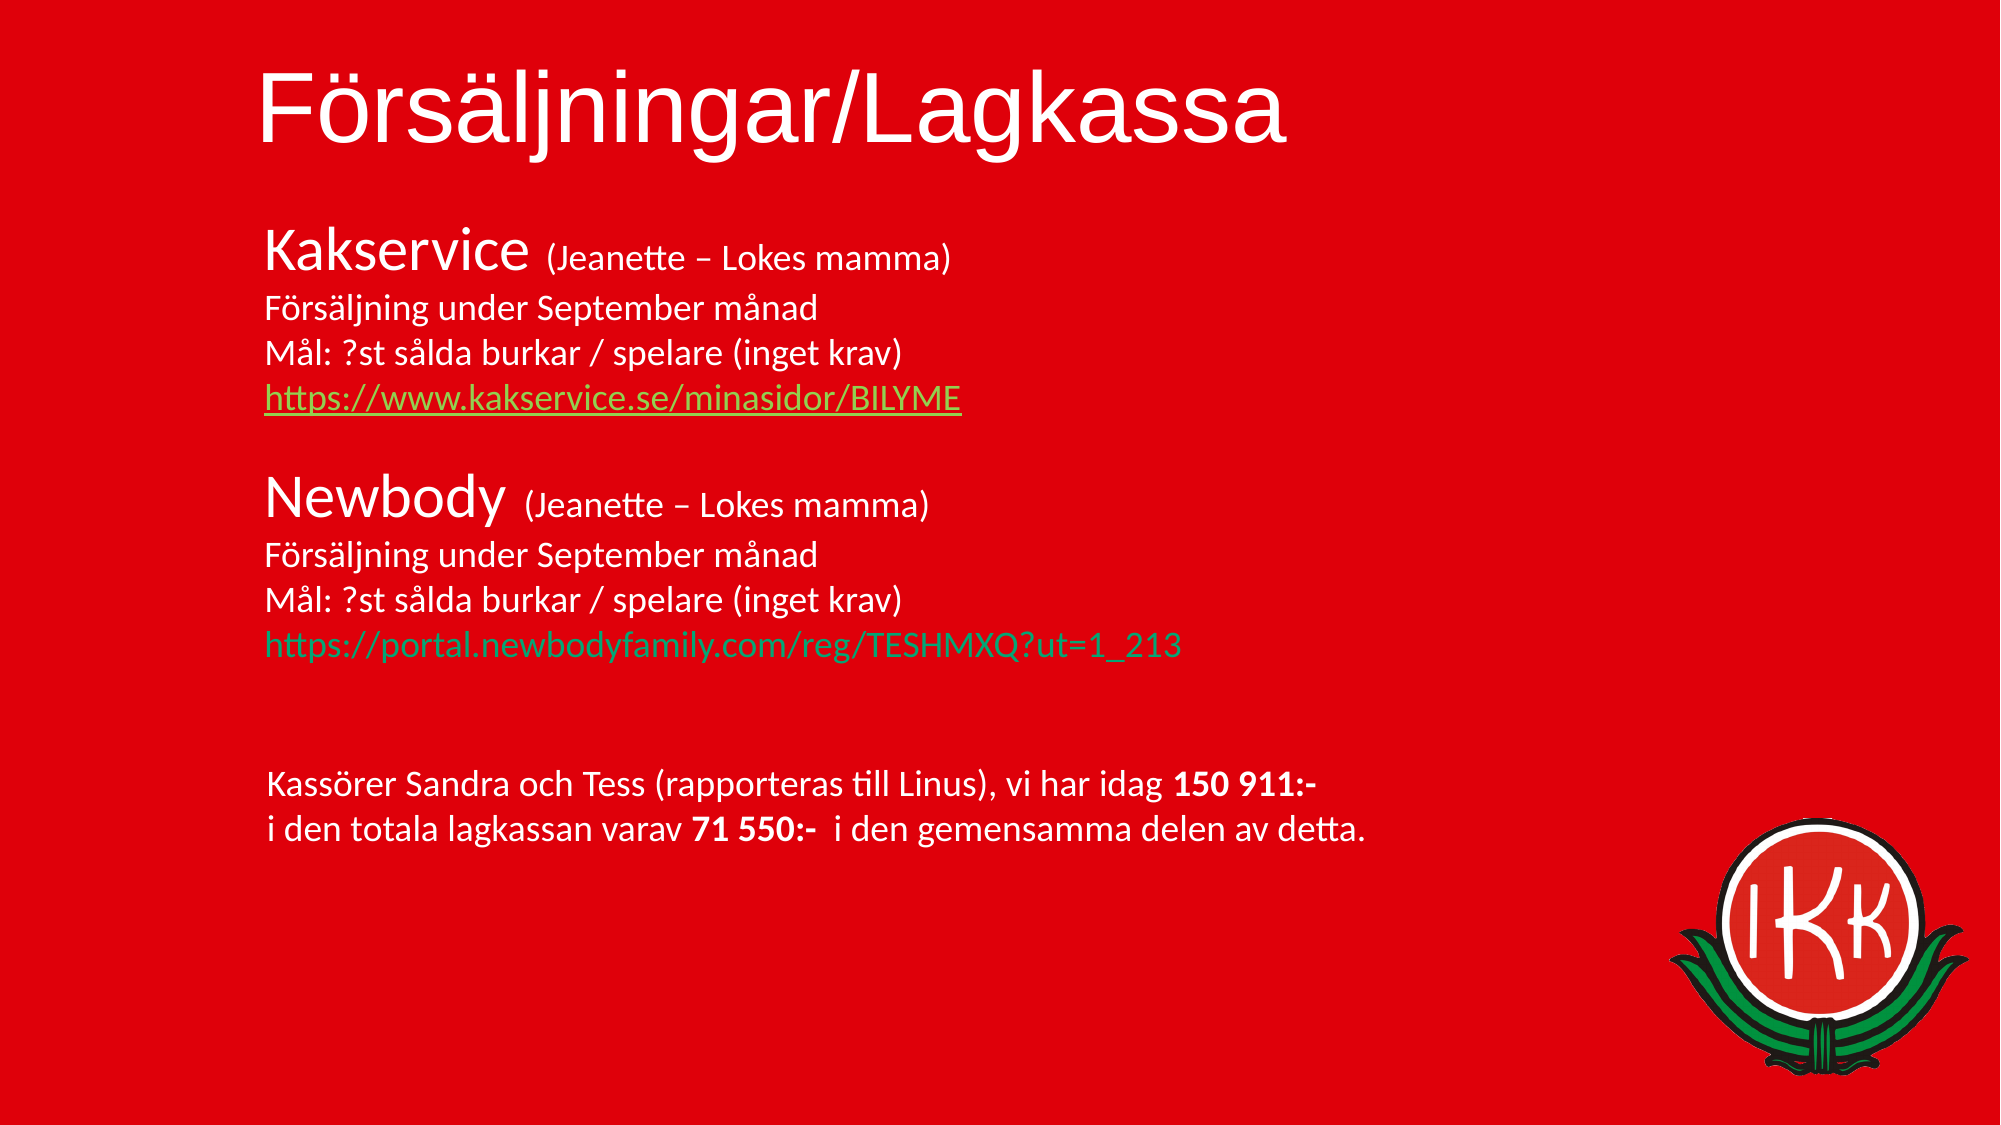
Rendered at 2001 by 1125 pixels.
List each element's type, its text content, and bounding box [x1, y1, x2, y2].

picture [1669, 818, 1970, 1076]
text_box Newbody (Jeanette – Lokes mamma) Försäljning under September månad Mål: ?st sålda burkar / spelare (inget krav) https://portal.newbodyfamily.com/reg/TESHMXQ?ut=1_213 [249, 447, 1926, 718]
text_box [240, 751, 1759, 907]
text_box Kassörer Sandra och Tess (rapporteras till Linus), vi har idag 150 911:- i den totala lagkassan varav 71 550:- i den gemensamma delen av detta. [252, 751, 1454, 857]
text_box Försäljningar/Lagkassa [249, 36, 1849, 170]
text_box Kakservice (Jeanette – Lokes mamma) Försäljning under September månad Mål: ?st sålda burkar / spelare (inget krav) https://www.kakservice.se/minasidor/BILYME [249, 200, 1849, 447]
